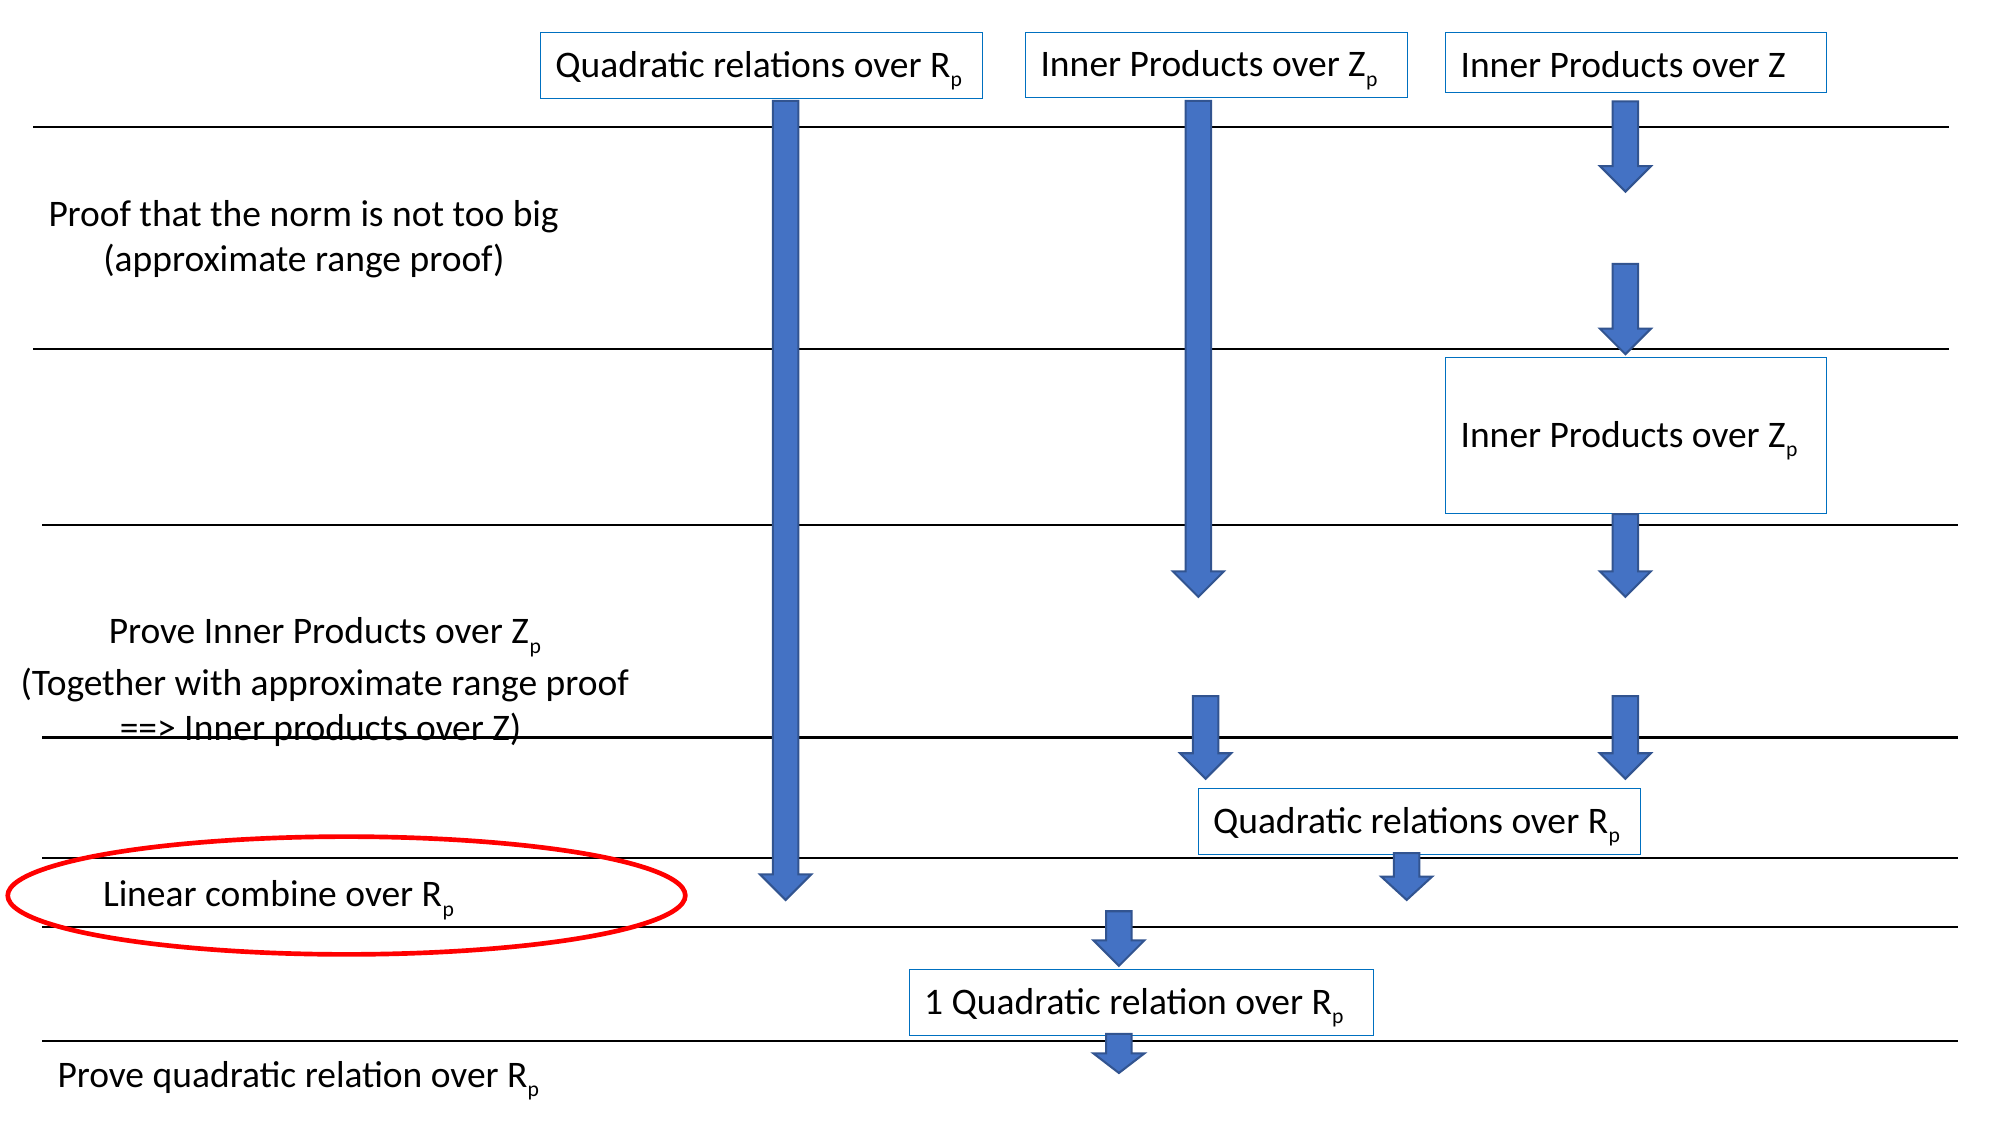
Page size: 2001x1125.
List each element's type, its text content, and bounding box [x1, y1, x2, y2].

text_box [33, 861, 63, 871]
text_box [1105, 910, 1133, 926]
text_box [1170, 526, 1227, 599]
text_box [1611, 695, 1640, 737]
text_box [1392, 852, 1421, 858]
text_box [771, 128, 800, 348]
text_box [1618, 349, 1633, 356]
text_box Prove quadratic relation over Rp [30, 1042, 575, 1109]
text_box [1184, 349, 1213, 524]
text_box [771, 526, 800, 737]
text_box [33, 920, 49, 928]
text_box [1378, 859, 1435, 902]
text_box [1184, 128, 1213, 348]
text_box Inner Products over Zp [1025, 32, 1408, 98]
text_box [1597, 128, 1654, 194]
text_box Inner Products over Zp [1445, 357, 1827, 514]
text_box [56, 927, 637, 956]
text_box [771, 99, 800, 126]
text_box [1597, 738, 1654, 781]
text_box [1191, 695, 1220, 737]
text_box Quadratic relations over Rp [1198, 788, 1641, 855]
text_box [771, 349, 800, 524]
text_box [1184, 99, 1213, 126]
text_box [1611, 513, 1640, 524]
text_box Inner Products over Z [1445, 32, 1827, 93]
text_box Proof that the norm is not too big (approximate range proof) [33, 181, 575, 286]
text_box [1090, 927, 1147, 968]
text_box Quadratic relations over Rp [540, 32, 983, 99]
text_box 1 Quadratic relation over Rp [909, 969, 1374, 1036]
text_box [1105, 1032, 1133, 1041]
text_box [1611, 100, 1640, 126]
text_box [1090, 1042, 1148, 1075]
text_box [1177, 738, 1234, 781]
text_box [1597, 526, 1654, 599]
text_box Prove Inner Products over Zp (Together with approximate range proof ==> Inner products over Z) [0, 598, 650, 755]
text_box [757, 859, 814, 902]
text_box [771, 738, 800, 858]
text_box [6, 859, 687, 926]
text_box [1597, 262, 1654, 348]
text_box [80, 835, 613, 858]
